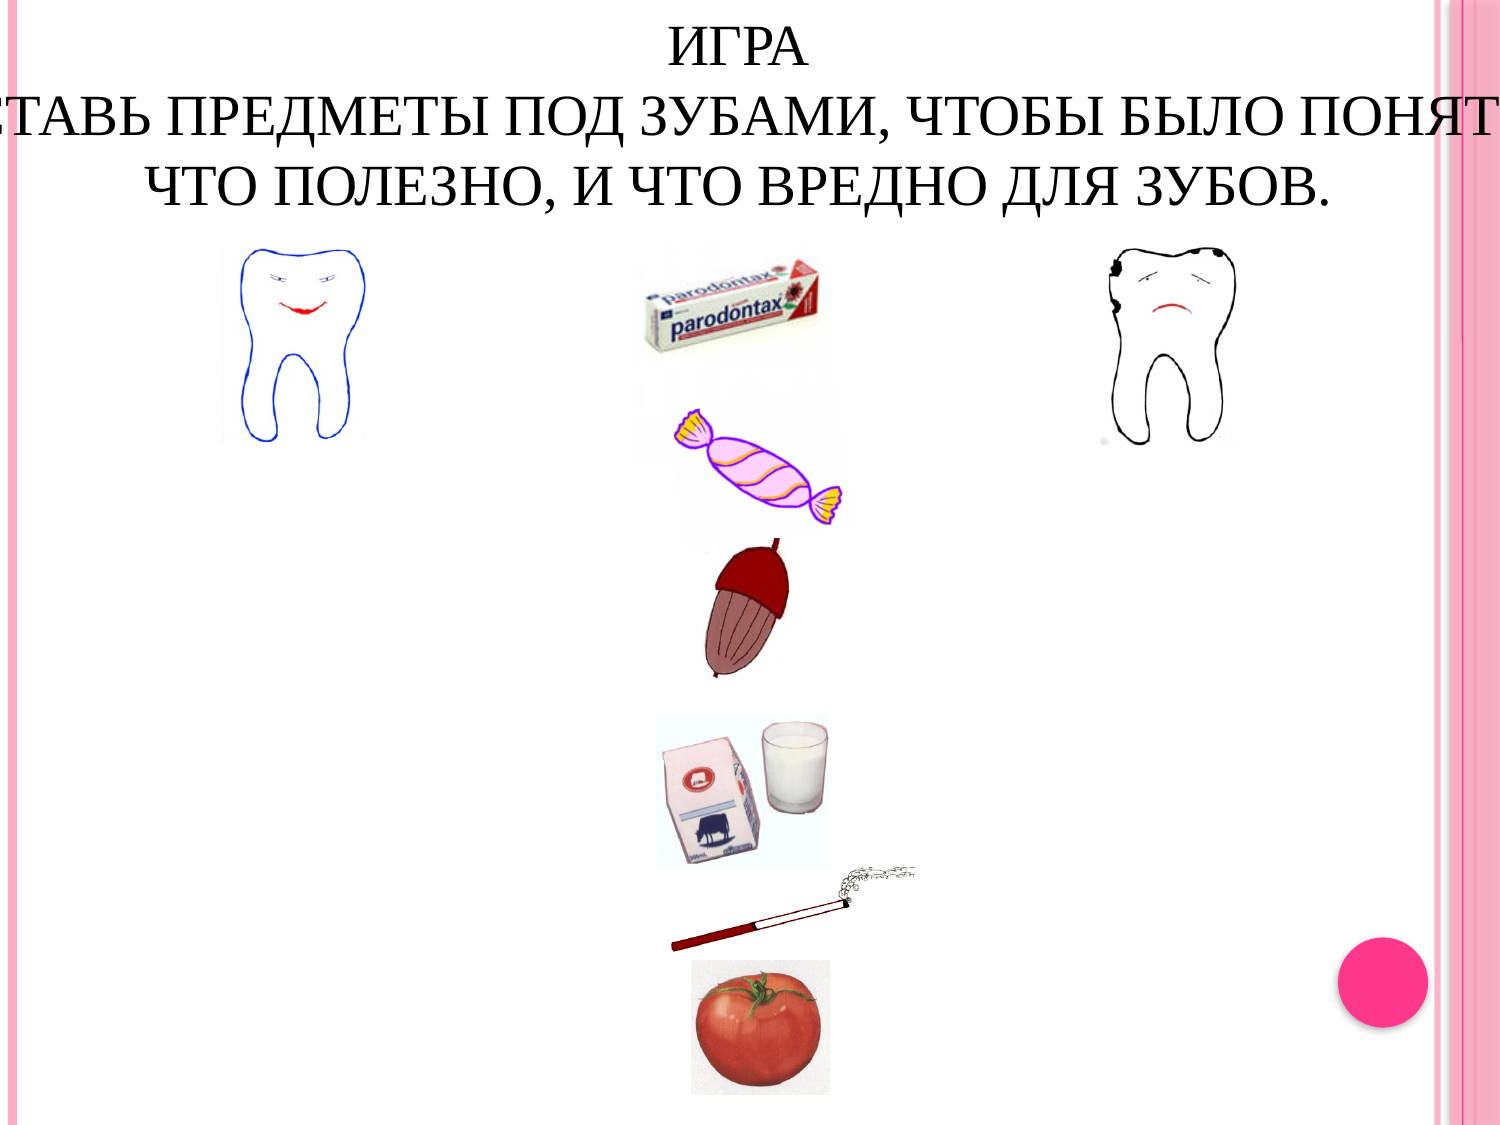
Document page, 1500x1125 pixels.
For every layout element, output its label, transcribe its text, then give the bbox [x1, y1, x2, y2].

picture [656, 714, 915, 957]
text_box Игра Расставь предметы под зубами, чтобы было понятно, что полезно, и что вредно для зубов. [0, 0, 1500, 225]
picture [1101, 245, 1239, 446]
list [222, 245, 369, 442]
picture [632, 245, 853, 681]
picture [691, 960, 830, 1096]
